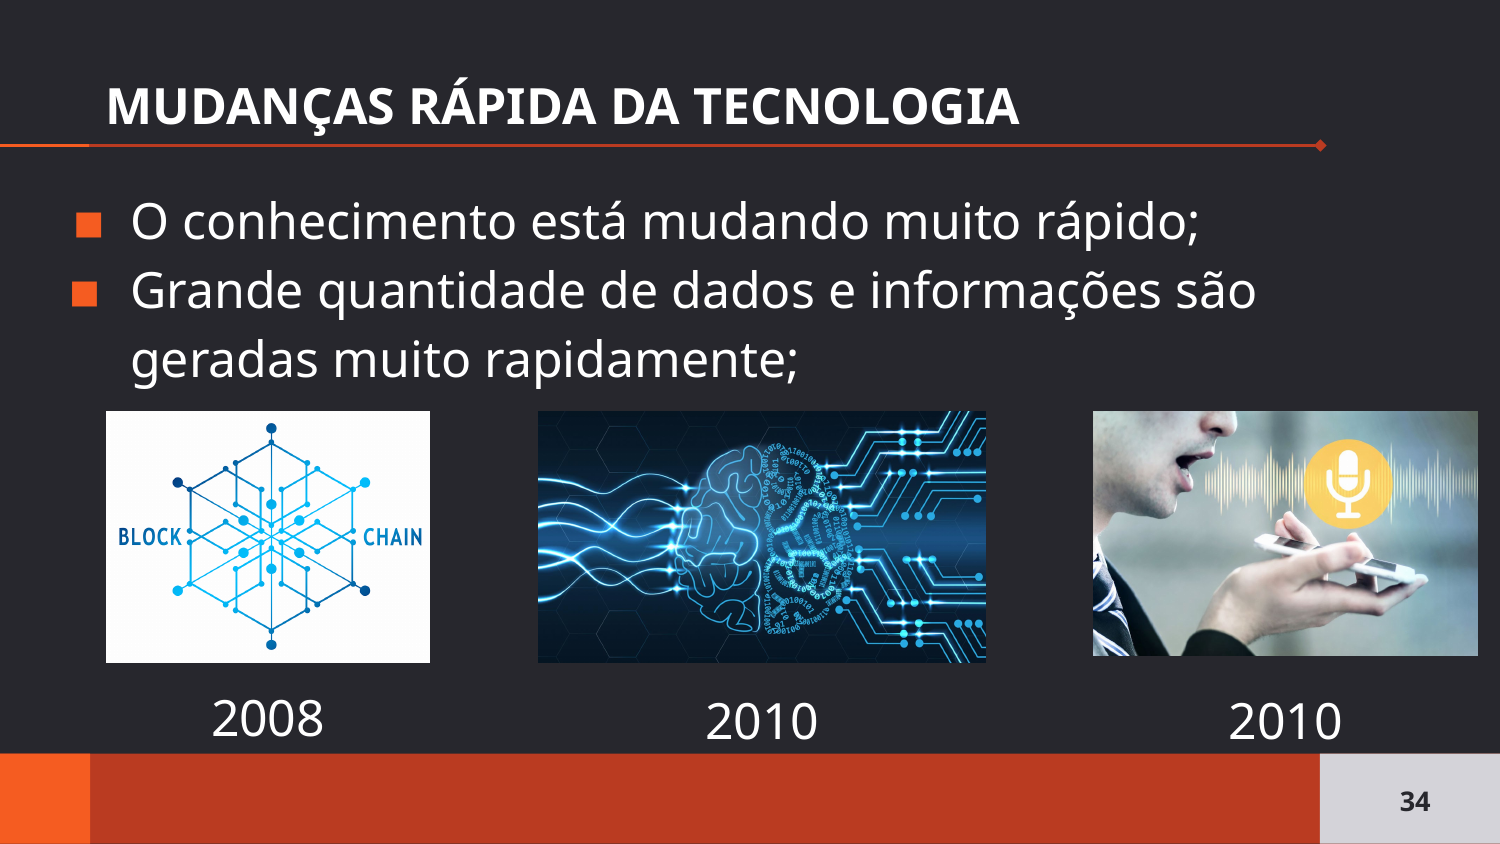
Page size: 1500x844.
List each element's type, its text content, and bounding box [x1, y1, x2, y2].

list O conhecimento está mudando muito rápido; Grande quantidade de dados e informações são geradas muito rapidamente; [40, 165, 1325, 409]
picture [105, 411, 431, 663]
picture [1093, 411, 1478, 656]
slide_number ‹#› [1324, 756, 1500, 844]
title MUDANÇAS RÁPIDA DA TECNOLOGIA [90, 59, 1434, 150]
list 2010 [684, 671, 840, 756]
list 2008 [190, 671, 346, 753]
list 2010 [1208, 665, 1363, 756]
picture [538, 411, 986, 663]
